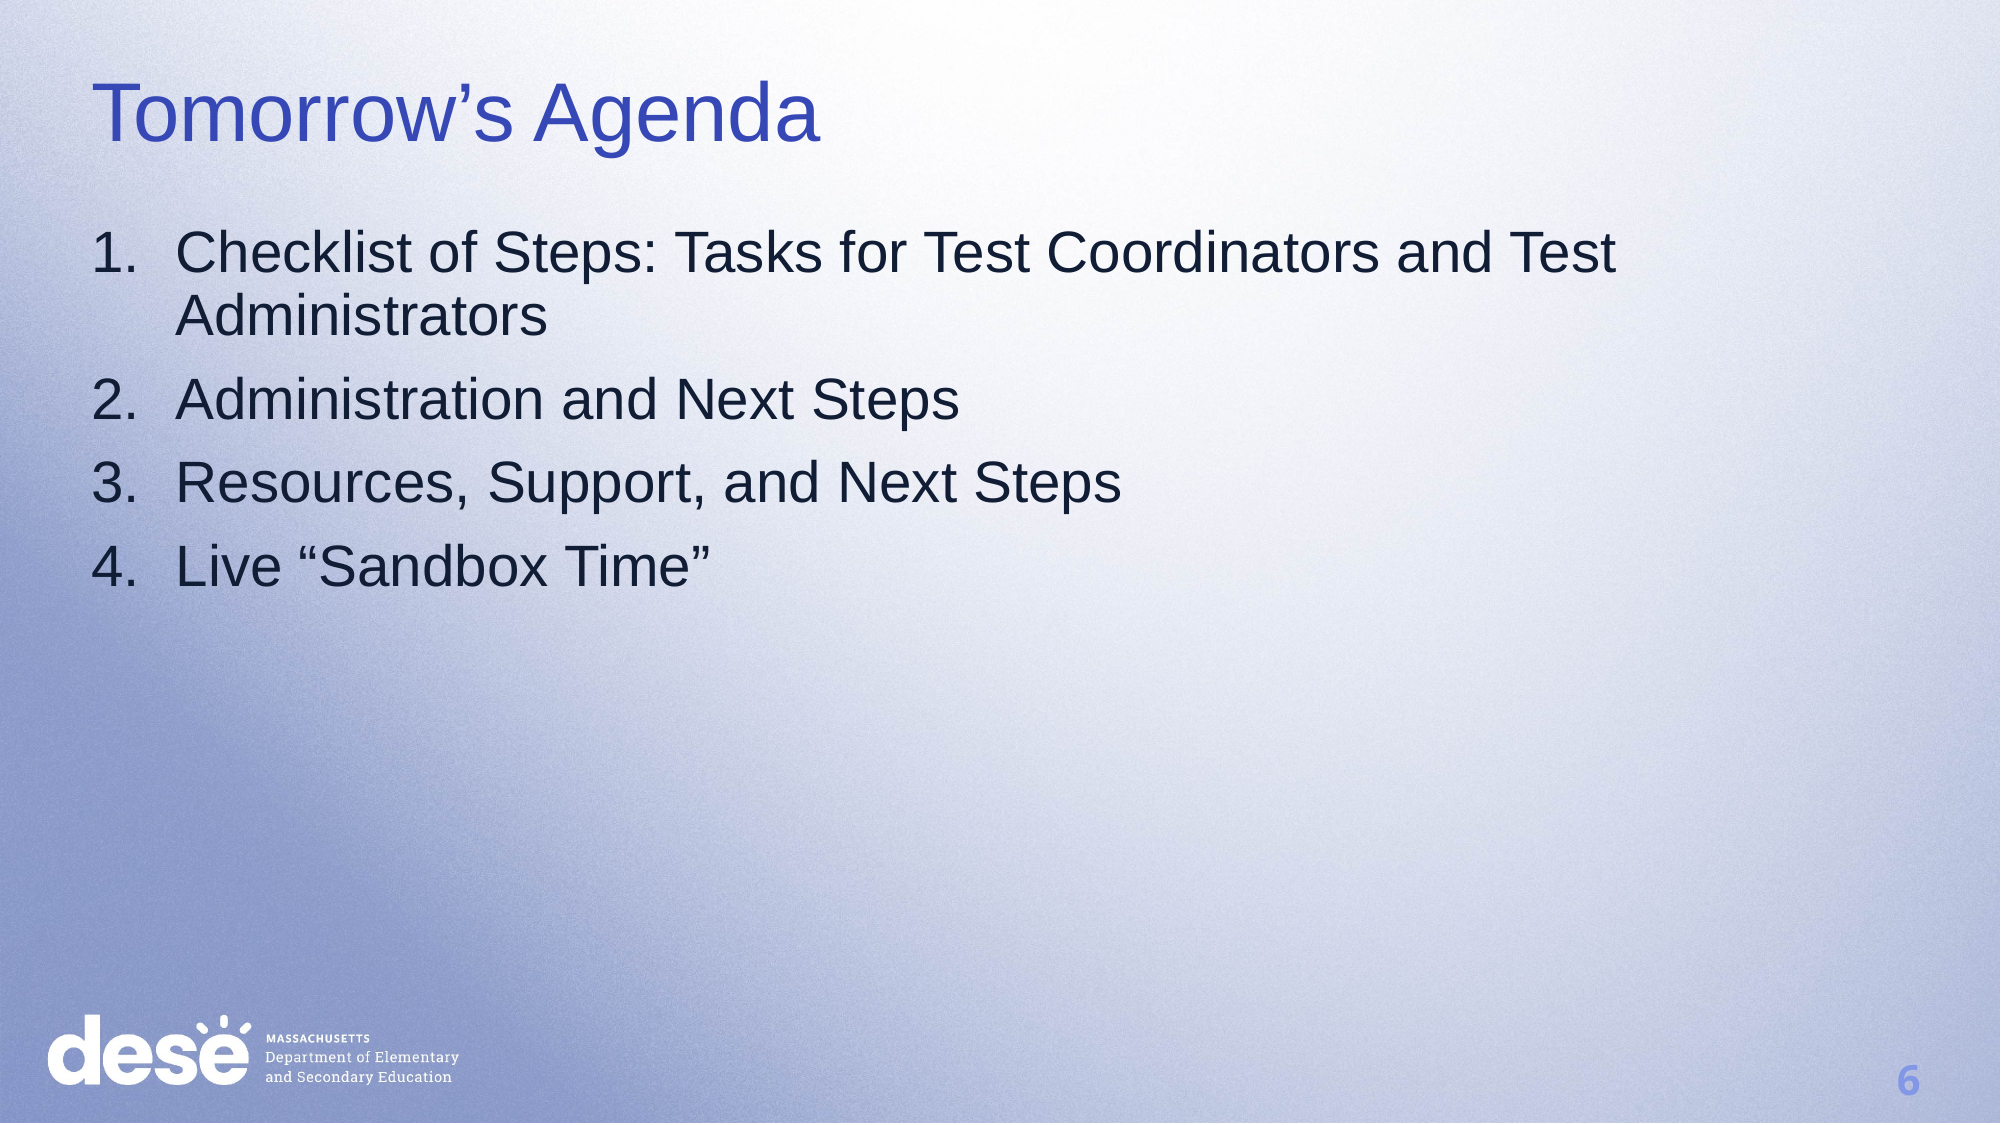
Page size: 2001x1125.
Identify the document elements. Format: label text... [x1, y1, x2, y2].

picture [0, 0, 2000, 1123]
list Checklist of Steps: Tasks for Test Coordinators and Test Administrators Administration and Next Steps Resources, Support, and Next Steps Live “Sandbox Time” [76, 214, 1880, 994]
title Tomorrow’s Agenda [76, 35, 1880, 168]
